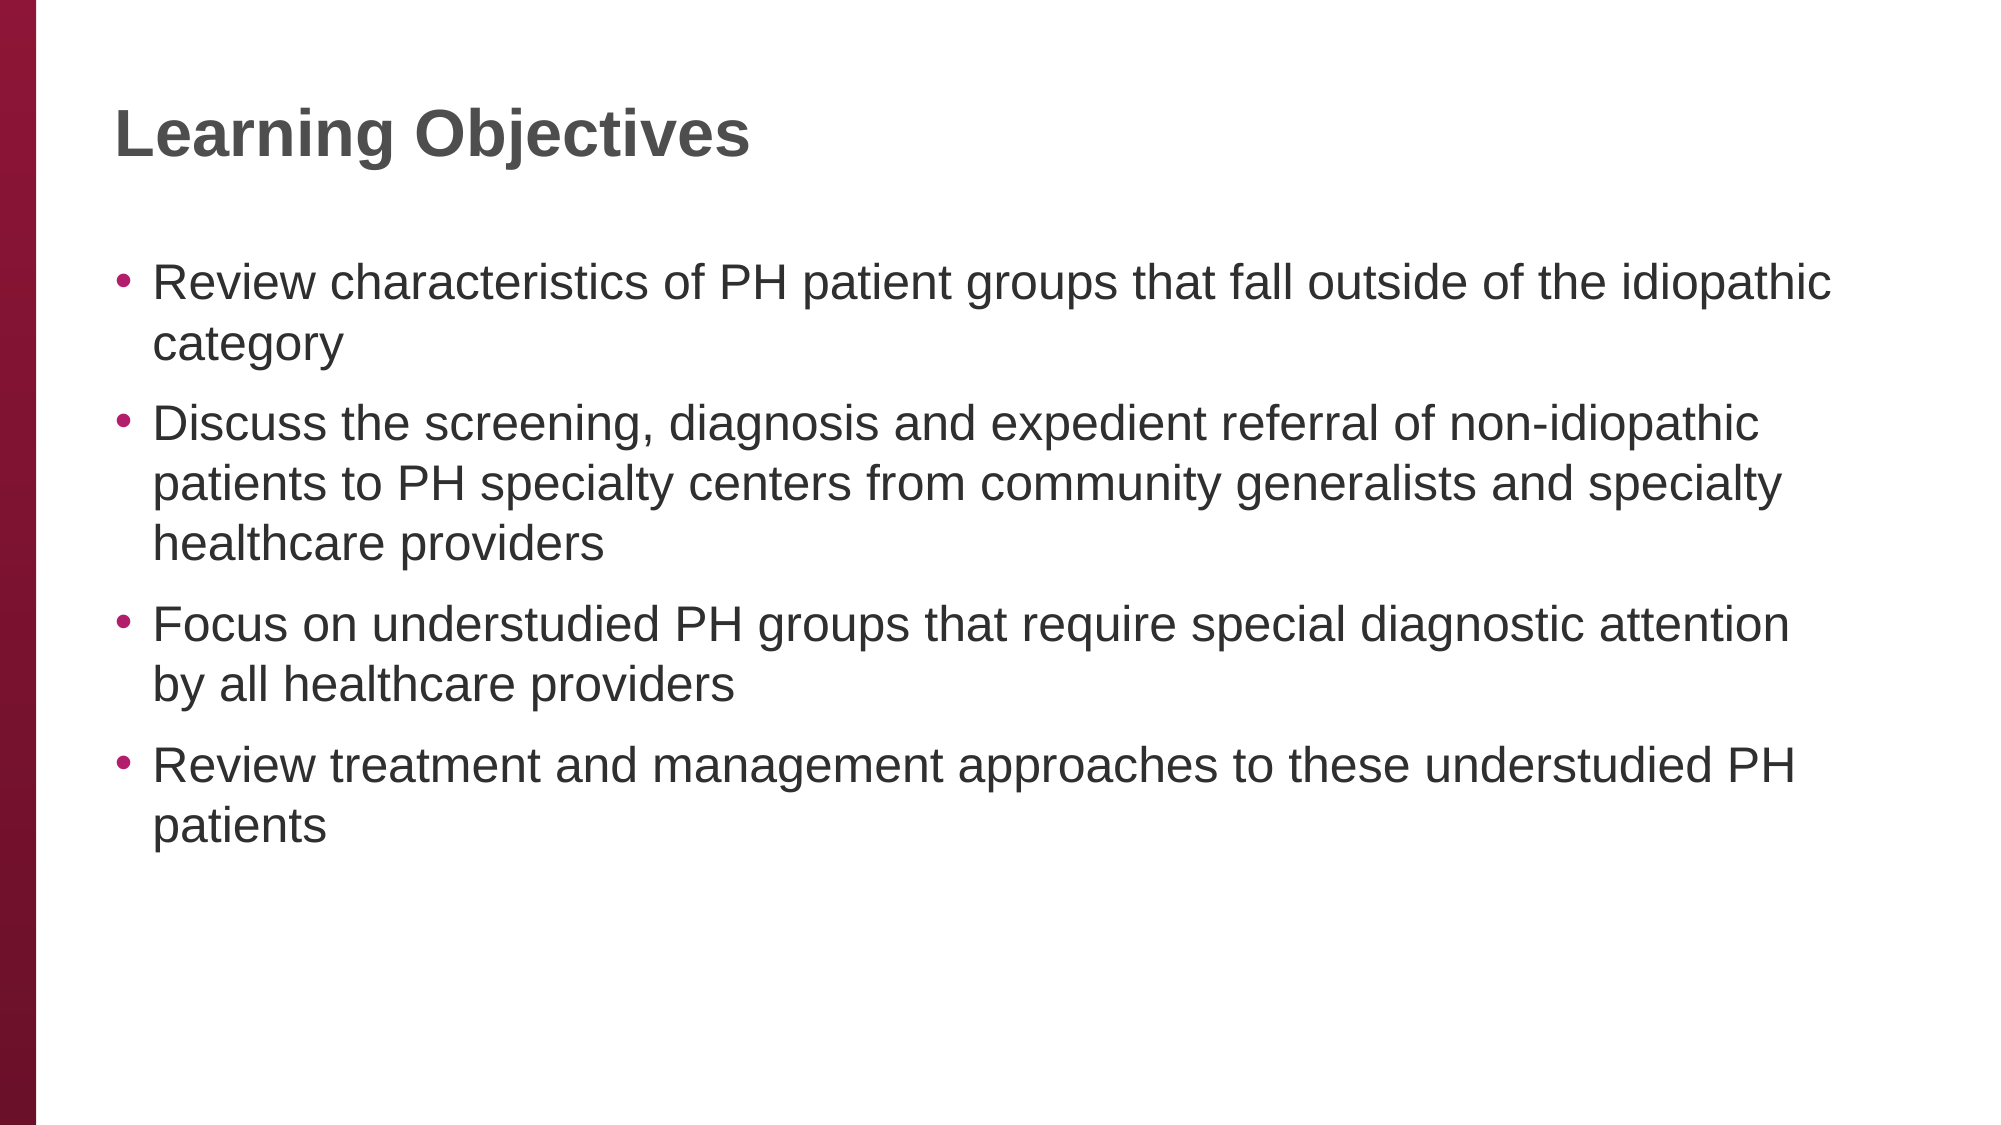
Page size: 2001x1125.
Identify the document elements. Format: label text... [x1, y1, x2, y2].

title Learning Objectives [99, 32, 1863, 228]
list Review characteristics of PH patient groups that fall outside of the idiopathic category Discuss the screening, diagnosis and expedient referral of non-idiopathic patients to PH specialty centers from community generalists and specialty healthcare providers Focus on understudied PH groups that require special diagnostic attention by all healthcare providers Review treatment and management approaches to these understudied PH patients [99, 242, 1863, 1018]
